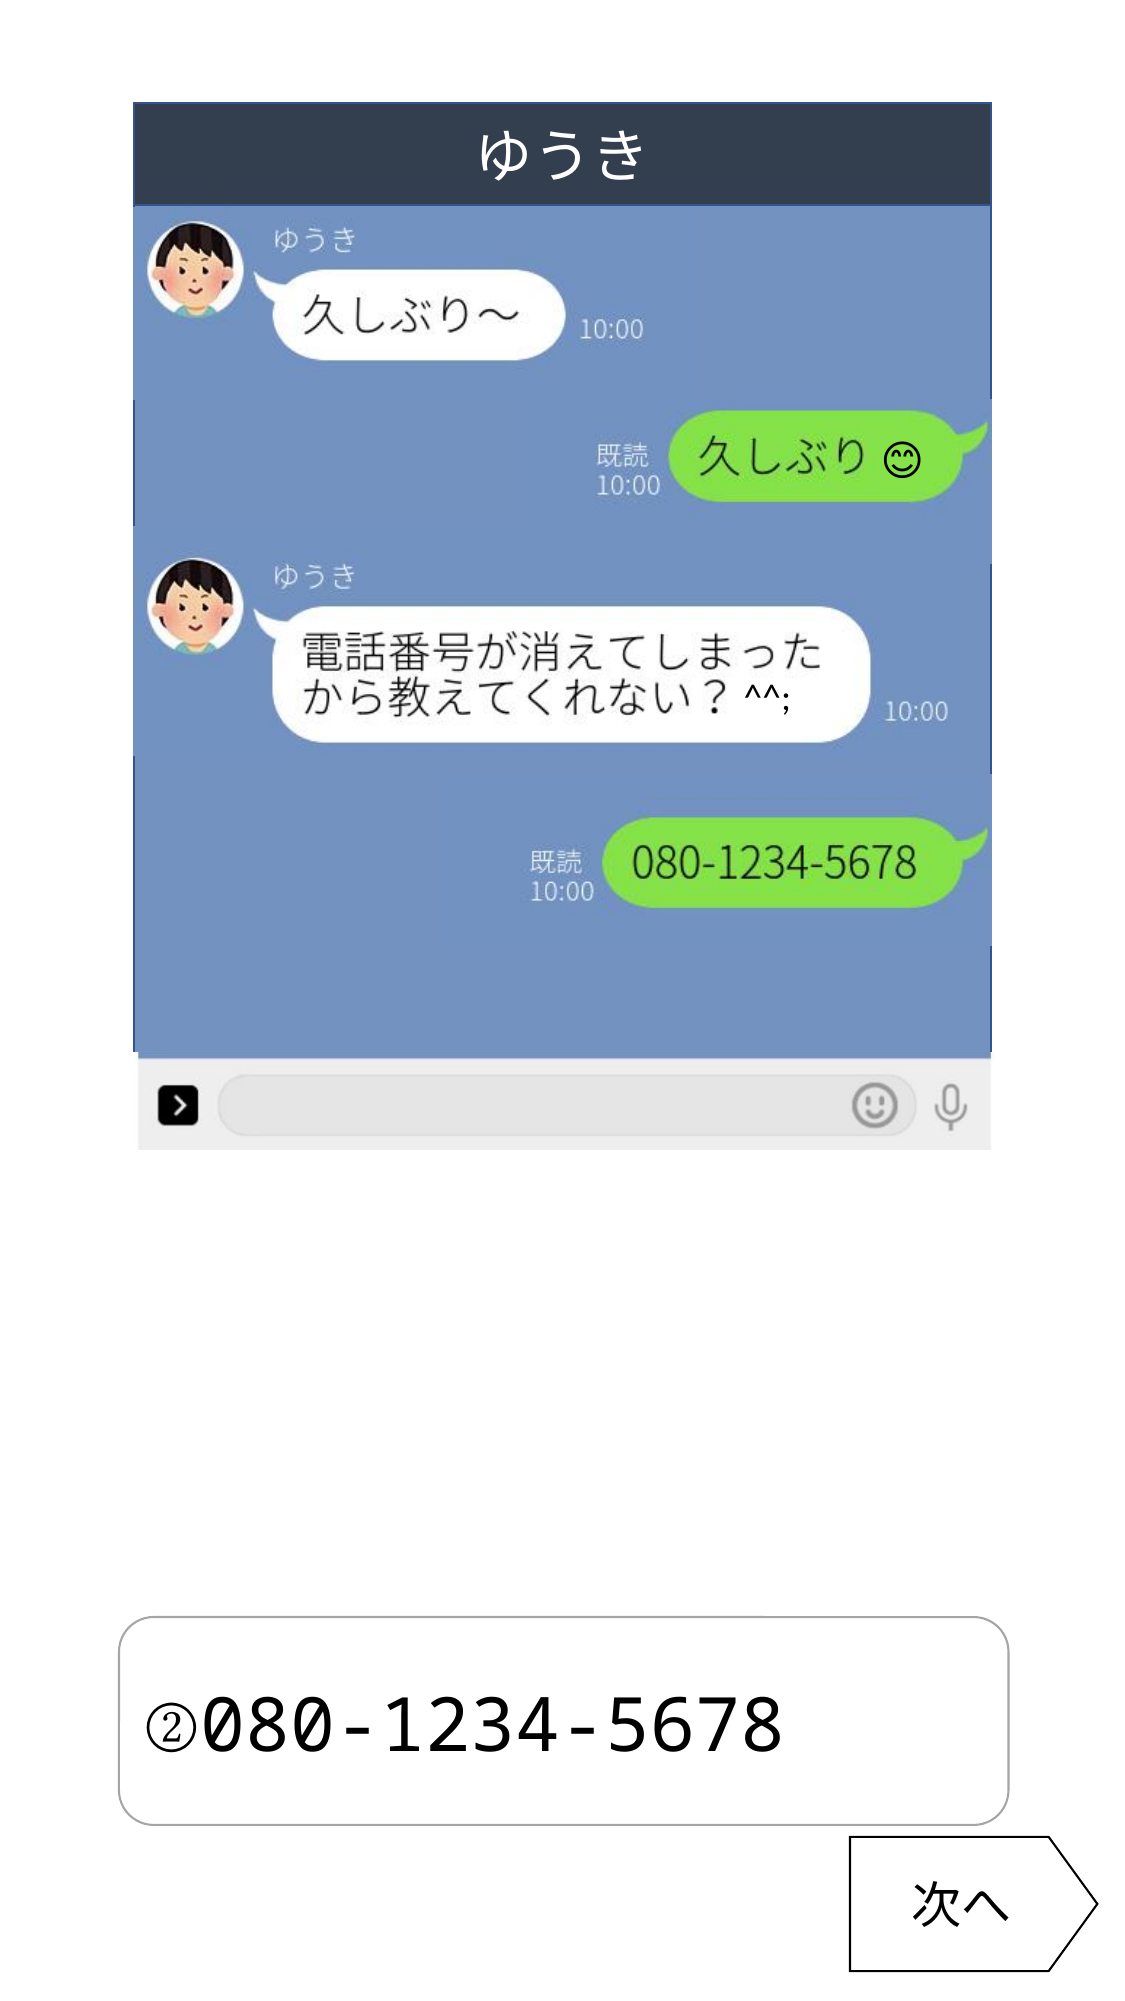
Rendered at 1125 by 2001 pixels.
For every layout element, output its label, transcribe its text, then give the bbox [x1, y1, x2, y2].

text_box ②080-1234-5678 [117, 1615, 1010, 1826]
text_box [794, 1811, 1125, 2000]
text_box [133, 102, 994, 1150]
picture [439, 774, 992, 946]
picture [133, 207, 992, 756]
